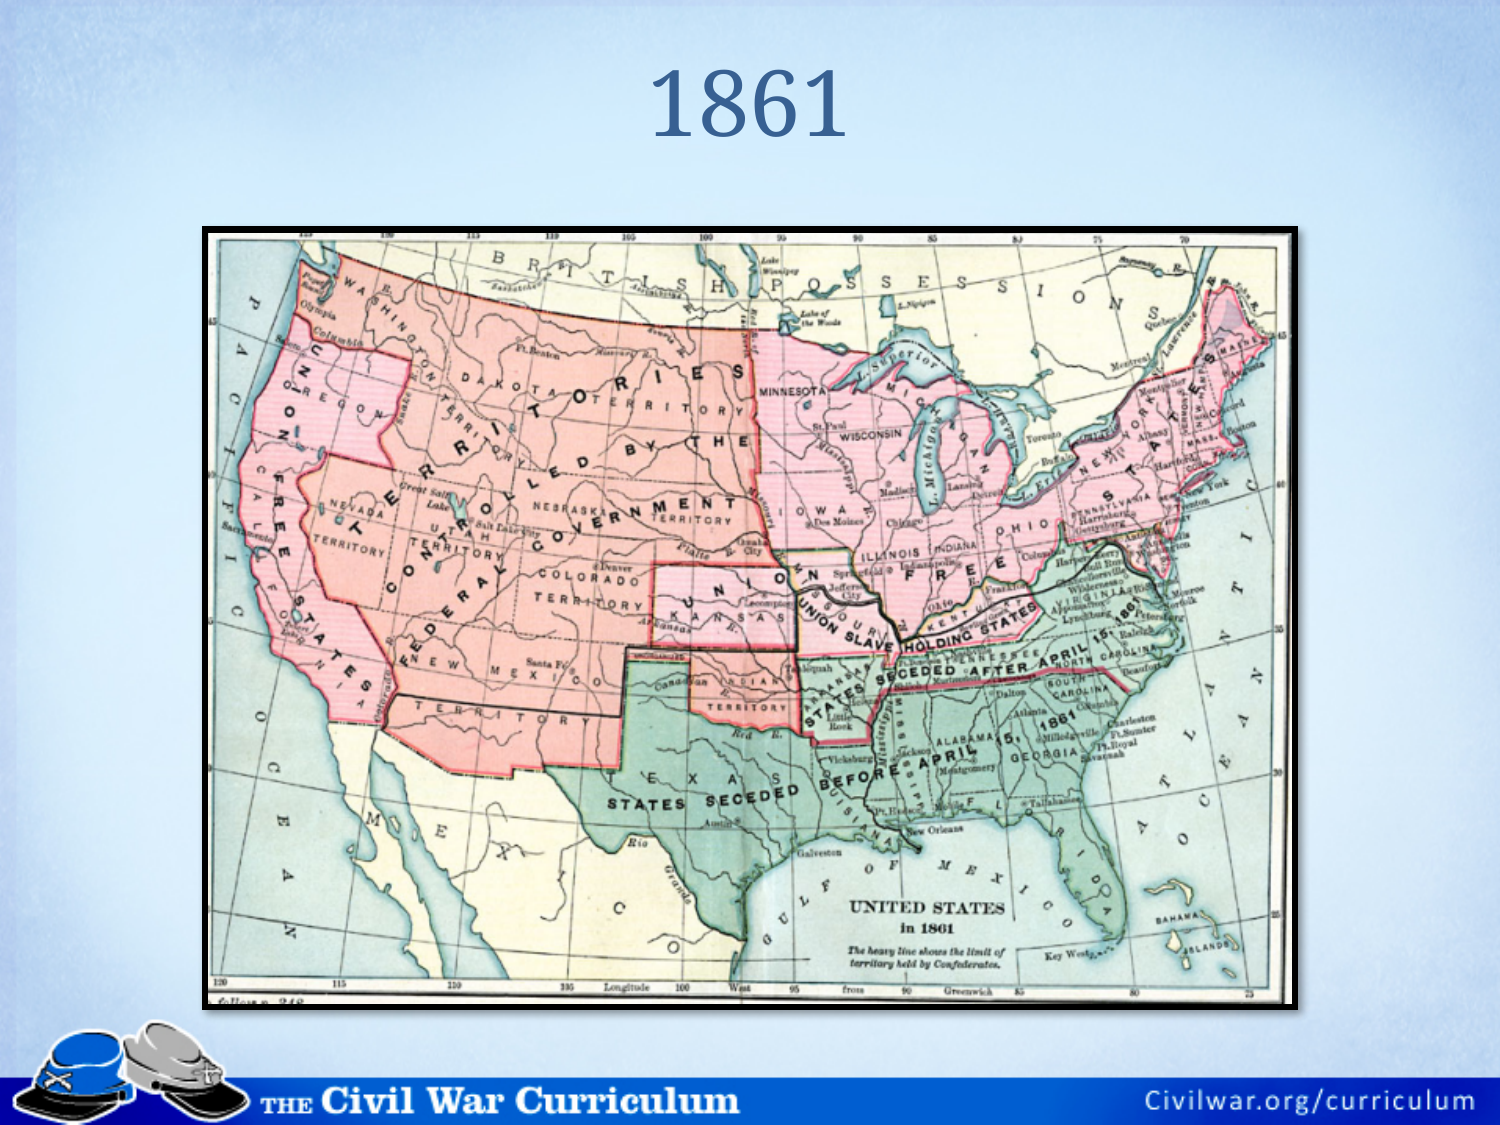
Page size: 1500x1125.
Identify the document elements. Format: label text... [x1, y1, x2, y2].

picture [0, 0, 1500, 1125]
text_box 1861 [74, 37, 1425, 165]
